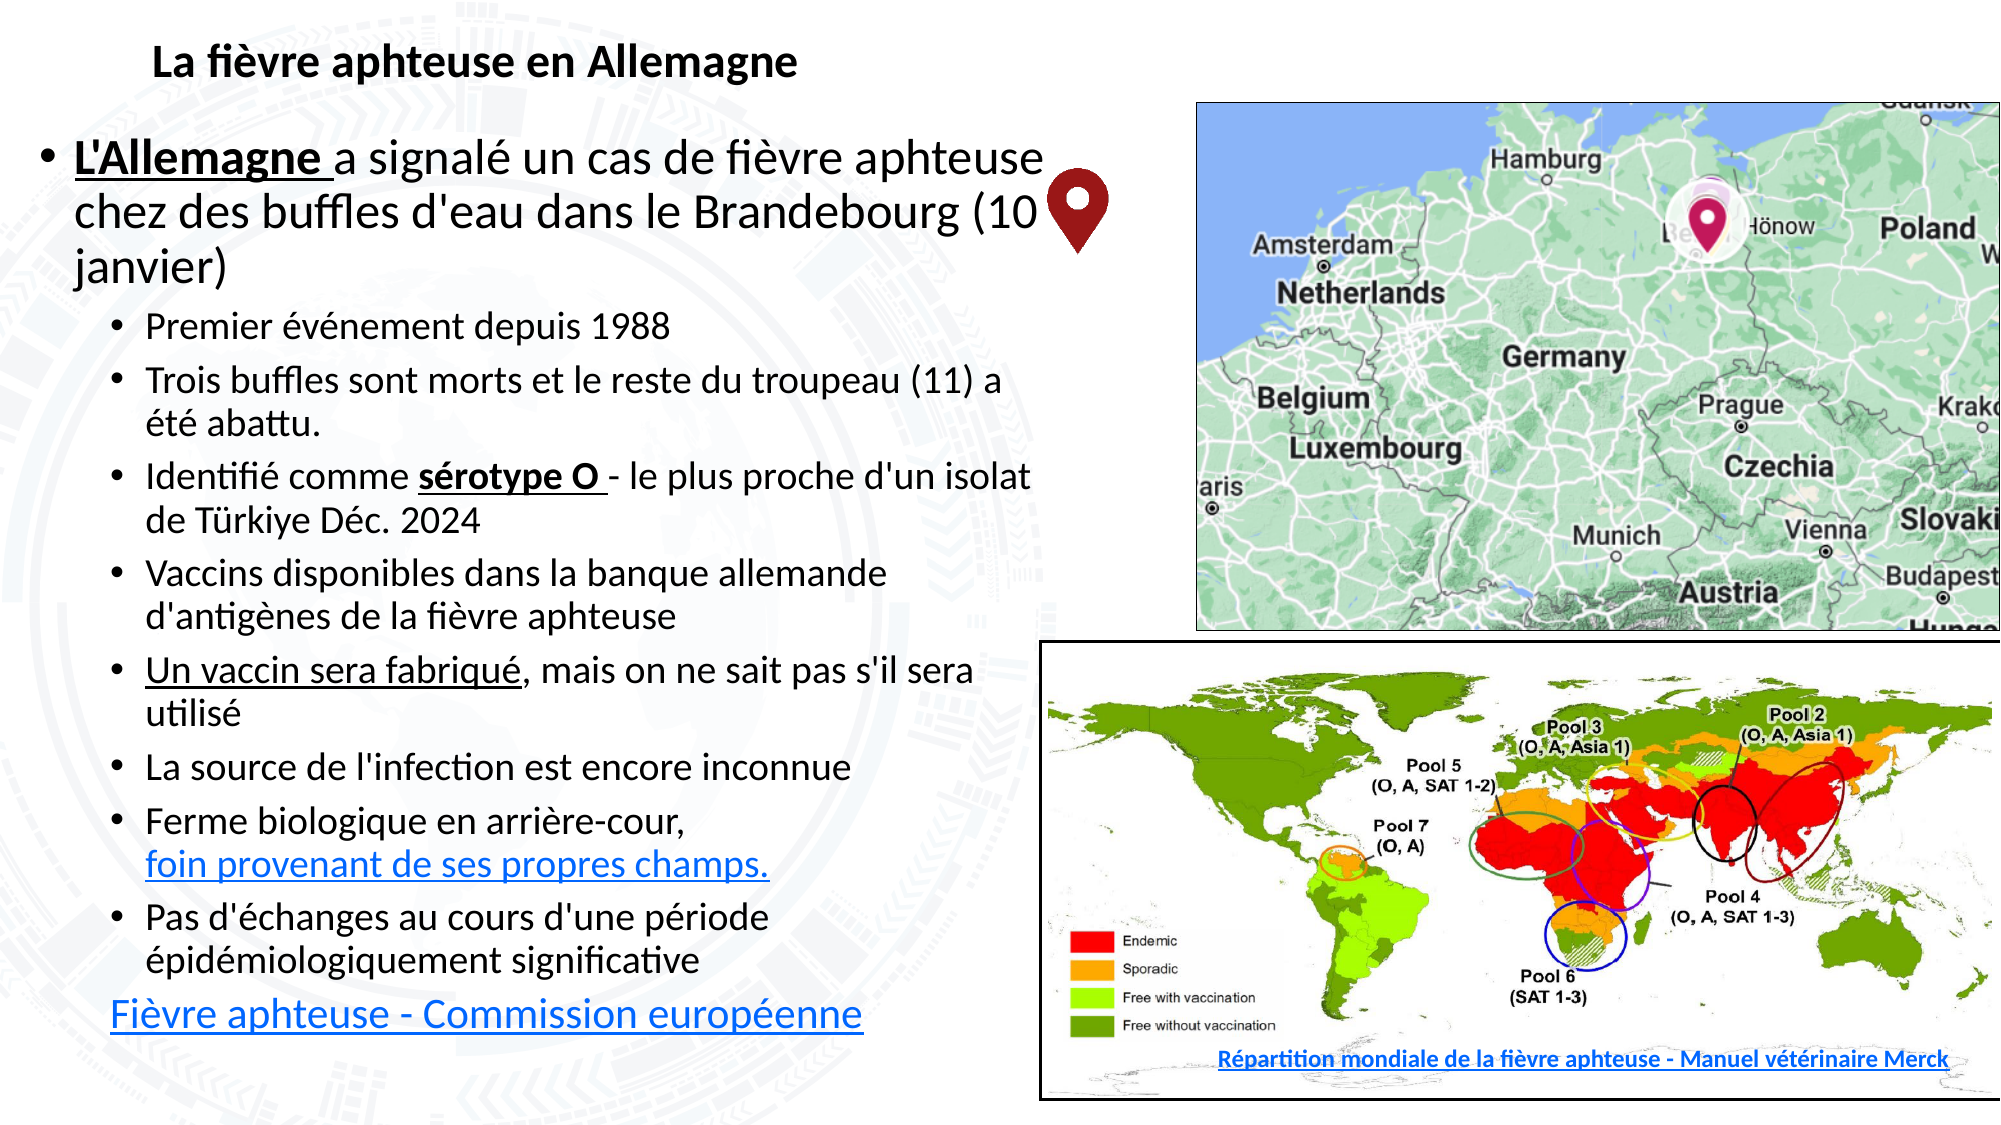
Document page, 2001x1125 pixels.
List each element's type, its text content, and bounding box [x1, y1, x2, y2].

list L'Allemagne a signalé un cas de fièvre aphteuse chez des buffles d'eau dans le Brandebourg (10 janvier) Premier événement depuis 1988 Trois buffles sont morts et le reste du troupeau (11) a été abattu. Identifié comme sérotype O - le plus proche d'un isolat de Türkiye Déc. 2024 Vaccins disponibles dans la banque allemande d'antigènes de la fièvre aphteuse Un vaccin sera fabriqué, mais on ne sait pas s'il sera utilisé La source de l'infection est encore inconnue Ferme biologique en arrière-cour, foin provenant de ses propres champs. Pas d'échanges au cours d'une période épidémiologiquement significative Fièvre aphteuse - Commission européenne [24, 123, 1078, 1051]
picture [0, 0, 2001, 1125]
text_box Répartition mondiale de la fièvre aphteuse - Manuel vétérinaire Merck [1203, 1099, 1994, 1110]
title La fièvre aphteuse en Allemagne [137, 27, 1863, 96]
